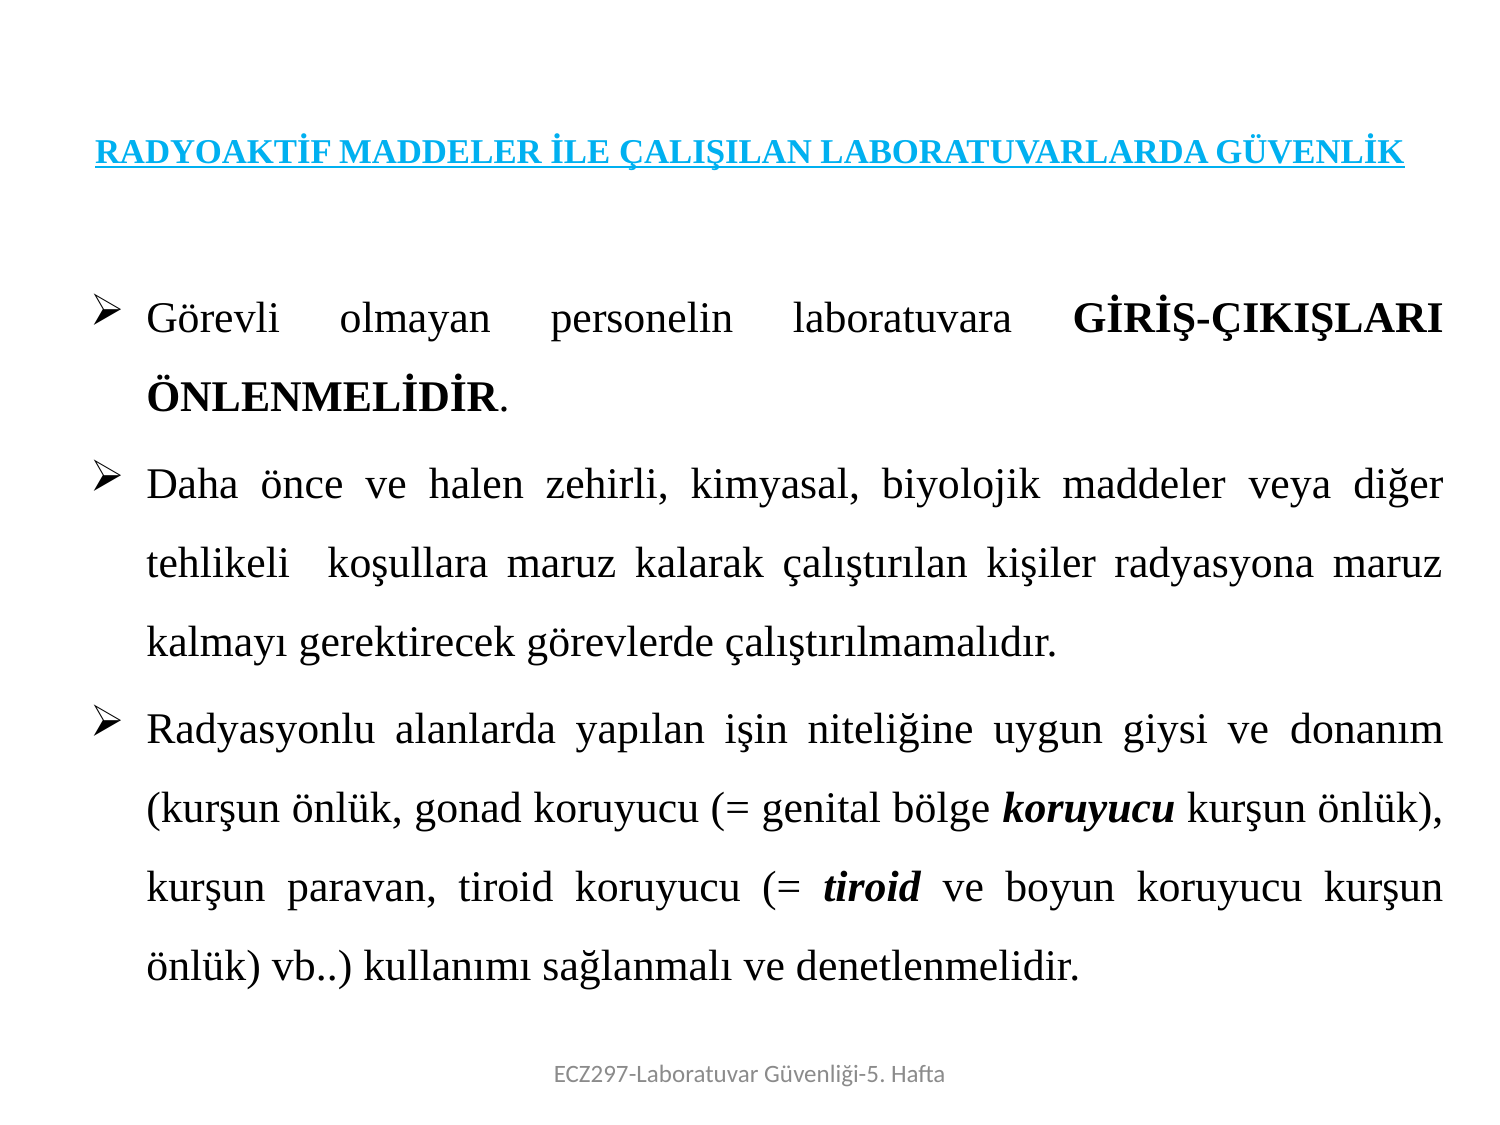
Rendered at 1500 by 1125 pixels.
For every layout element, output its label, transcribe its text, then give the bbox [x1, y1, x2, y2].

list Görevli olmayan personelin laboratuvara GİRİŞ-ÇIKIŞLARI ÖNLENMELİDİR. Daha önce ve halen zehirli, kimyasal, biyolojik maddeler veya diğer tehlikeli koşullara maruz kalarak çalıştırılan kişiler radyasyona maruz kalmayı gerektirecek görevlerde çalıştırılmamalıdır. Radyasyonlu alanlarda yapılan işin niteliğine uygun giysi ve donanım (kurşun önlük, gonad koruyucu (= genital bölge koruyucu kurşun önlük), kurşun paravan, tiroid koruyucu (= tiroid ve boyun koruyucu kurşun önlük) vb..) kullanımı sağlanmalı ve denetlenmelidir. [75, 255, 1459, 1083]
footer ECZ297-Laboratuvar Güvenliği-5. Hafta [512, 1042, 988, 1103]
title RADYOAKTİF MADDELER İLE ÇALIŞILAN LABORATUVARLARDA GÜVENLİK [75, 45, 1425, 233]
